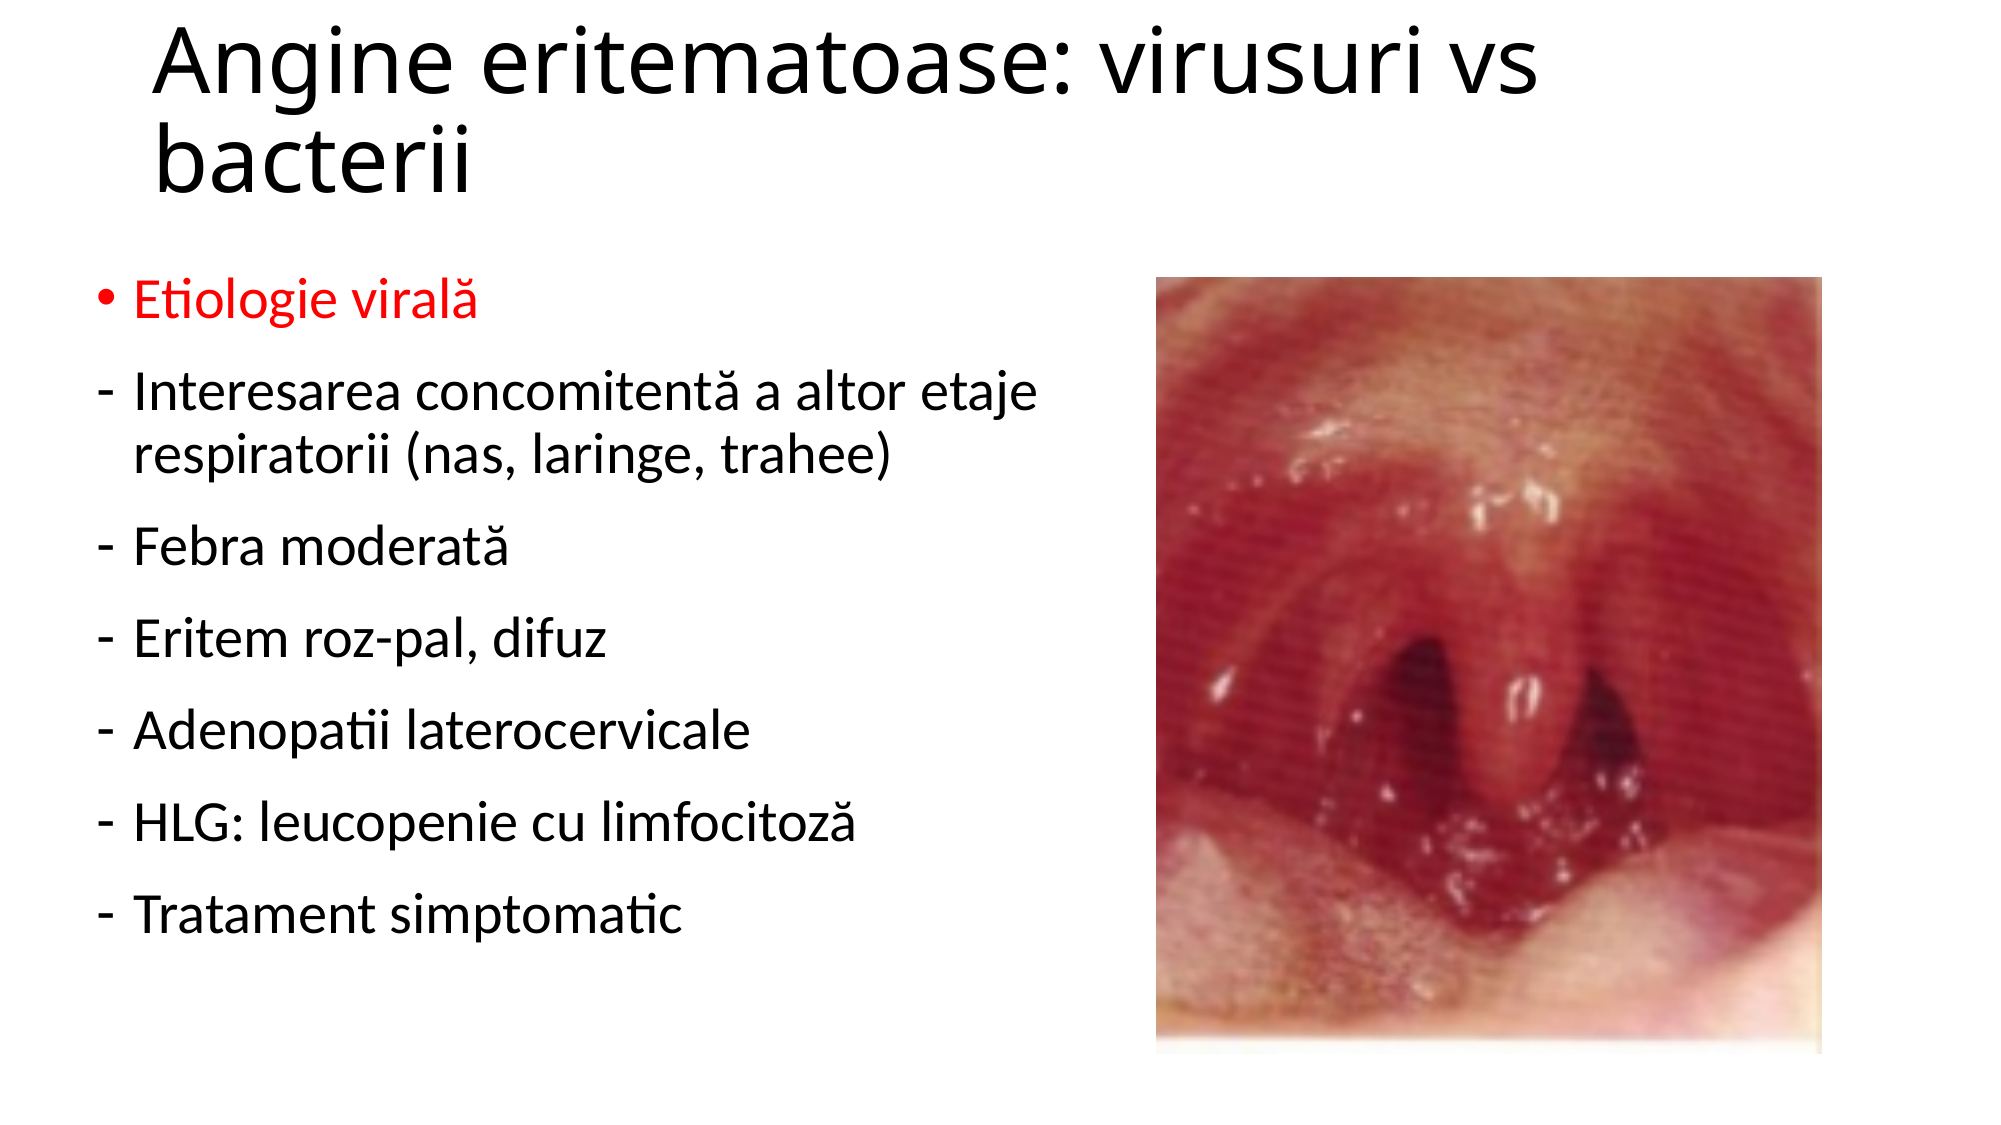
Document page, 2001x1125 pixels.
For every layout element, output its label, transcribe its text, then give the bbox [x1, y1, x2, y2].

picture [1156, 277, 1822, 1055]
title Angine eritematoase: virusuri vs bacterii [137, 59, 1863, 278]
list Etiologie virală Interesarea concomitentă a altor etaje respiratorii (nas, laringe, trahee) Febra moderată Eritem roz-pal, difuz Adenopatii laterocervicale HLG: leucopenie cu limfocitoză Tratament simptomatic [81, 260, 1116, 1038]
